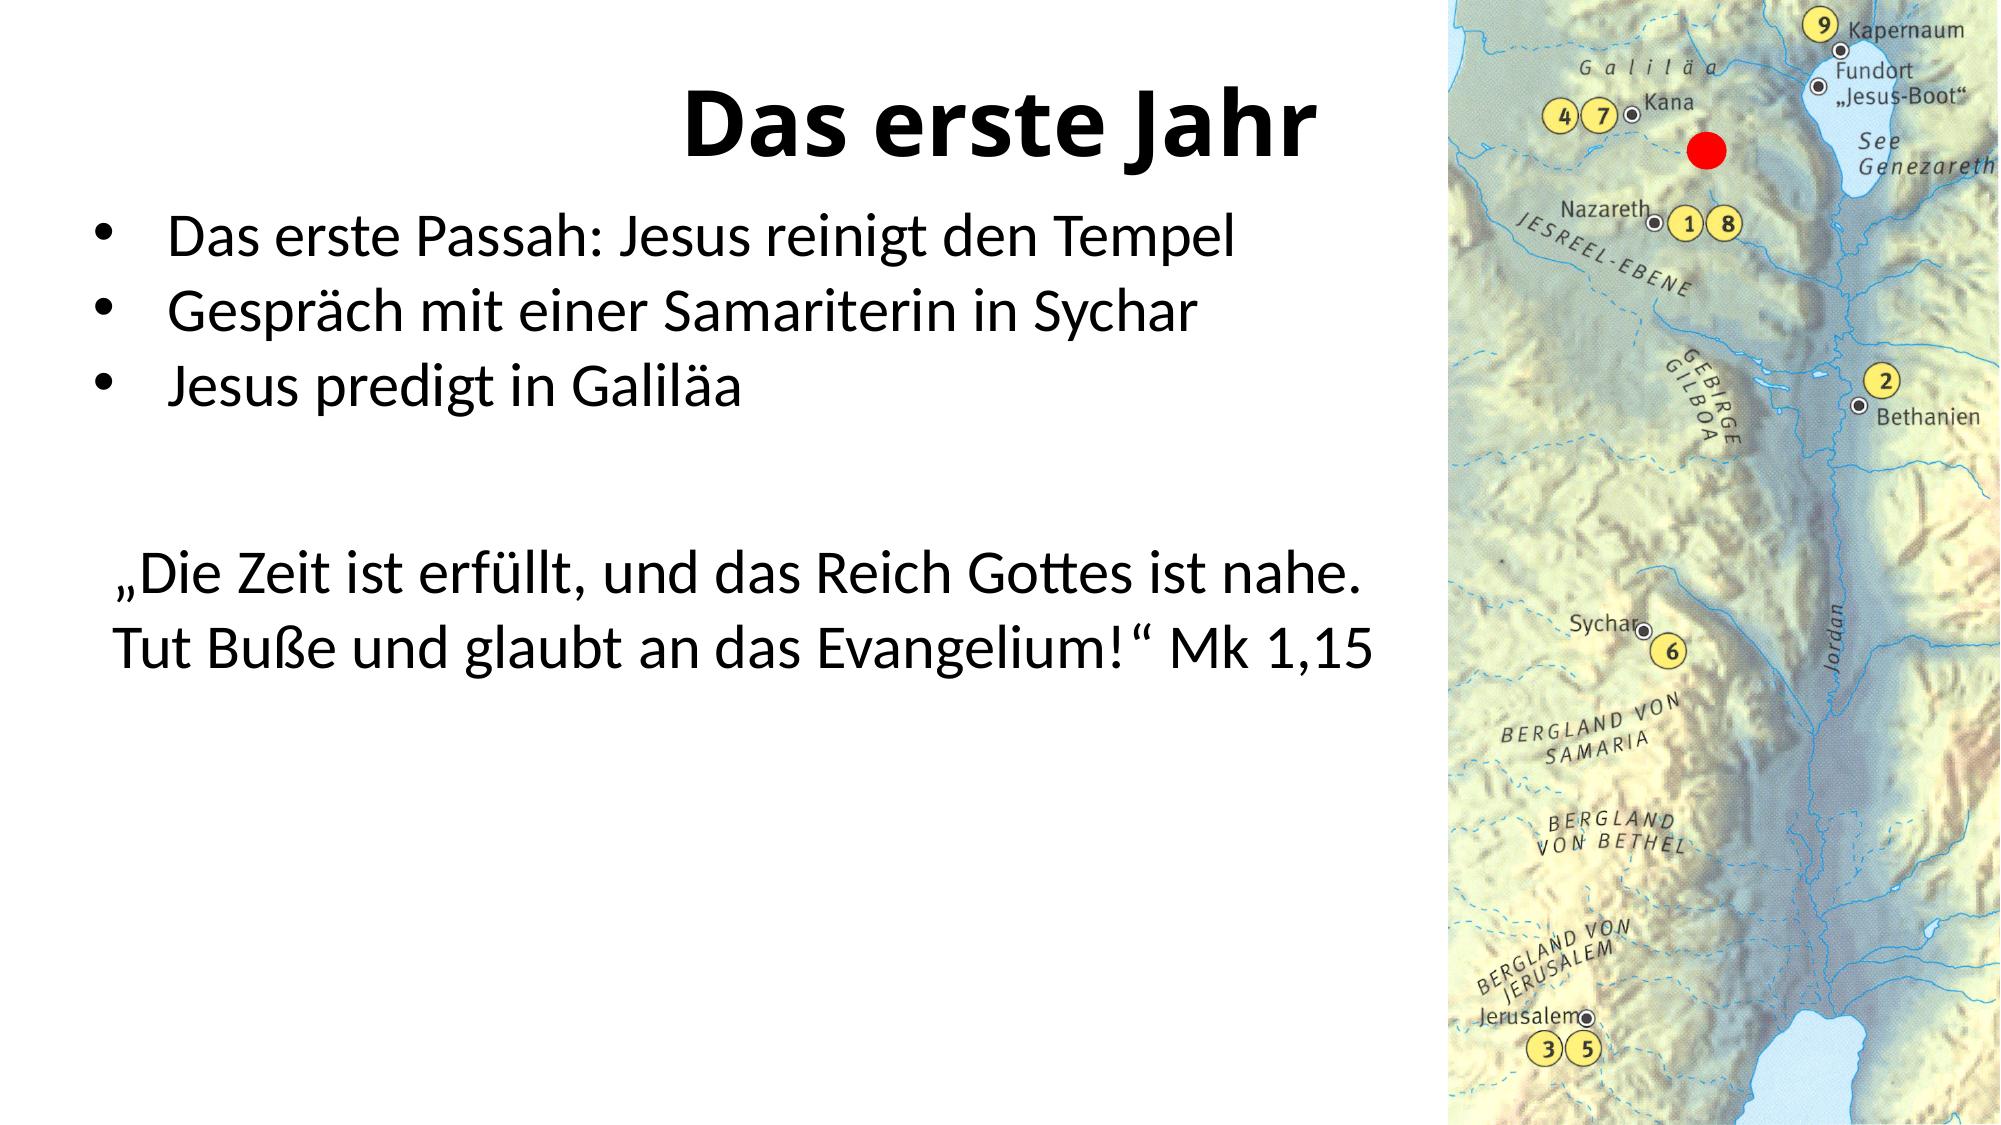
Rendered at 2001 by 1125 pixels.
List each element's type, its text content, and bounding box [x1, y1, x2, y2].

text_box „Die Zeit ist erfüllt, und das Reich Gottes ist nahe. Tut Buße und glaubt an das Evangelium!“ Mk 1,15 [98, 524, 1448, 689]
text_box Das erste Passah: Jesus reinigt den Tempel Gespräch mit einer Samariterin in Sychar Jesus predigt in Galiläa [78, 186, 1254, 426]
title Das erste Jahr [137, 59, 1448, 194]
picture [1448, 0, 2000, 1125]
